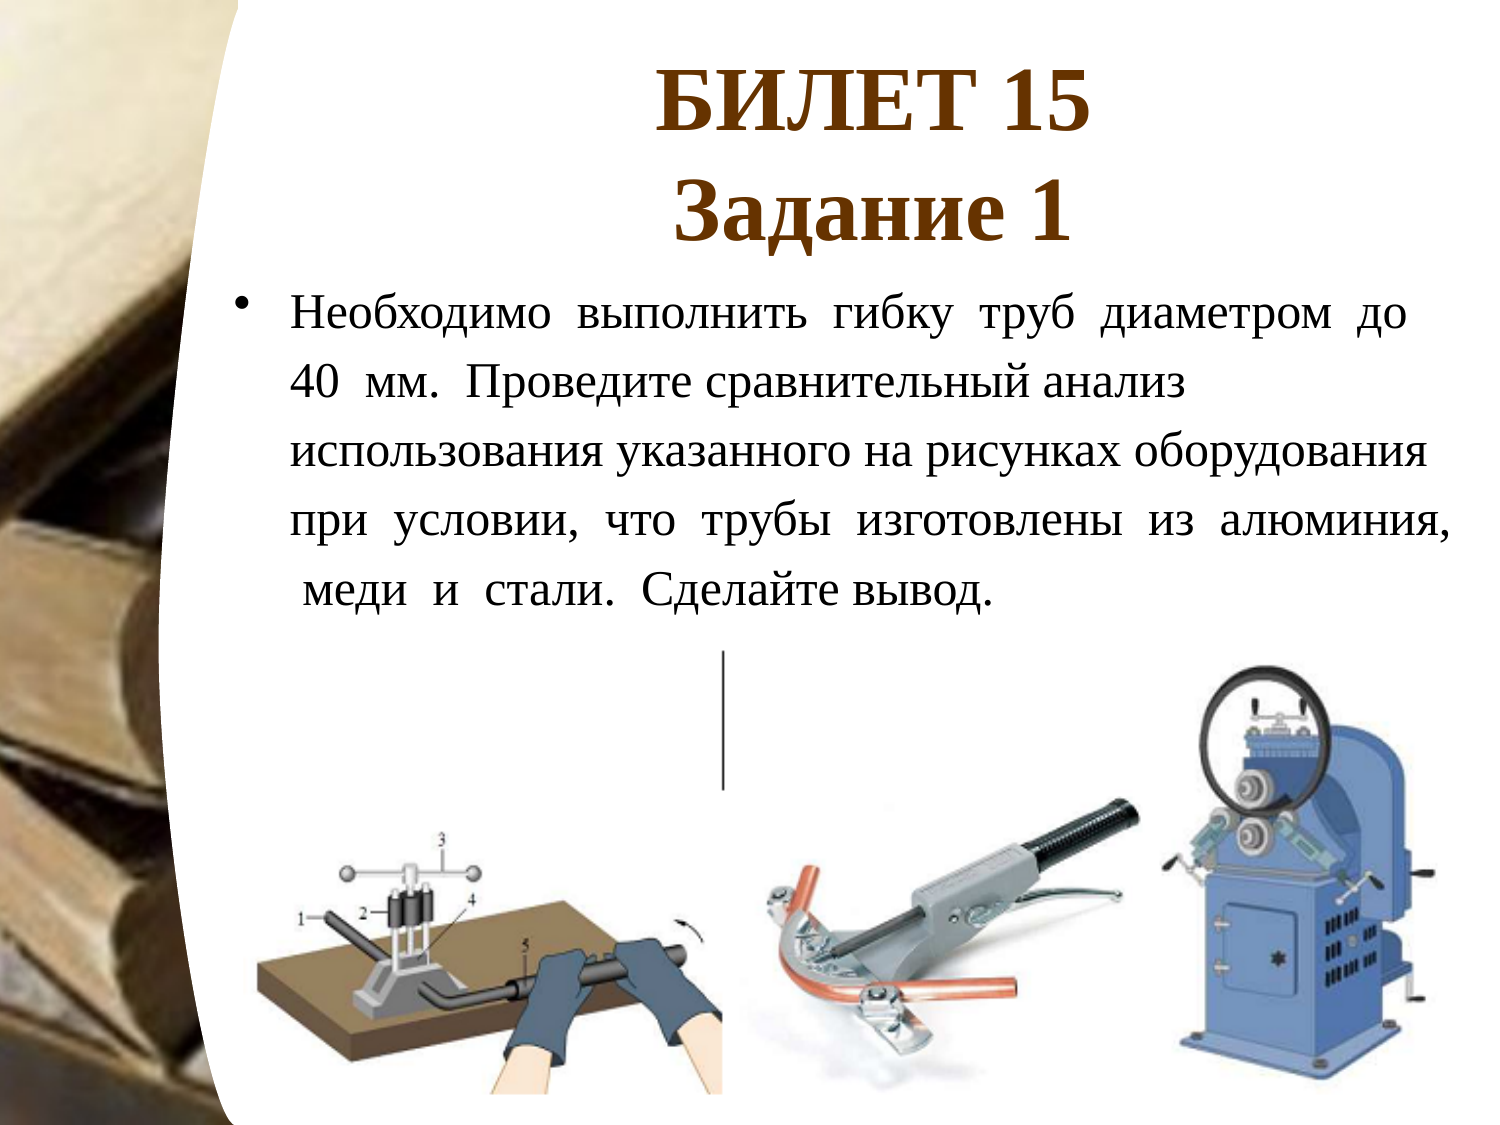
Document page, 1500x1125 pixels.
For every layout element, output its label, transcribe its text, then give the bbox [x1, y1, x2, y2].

title БИЛЕТ 15 Задание 1 [288, 43, 1460, 234]
picture [241, 643, 1471, 1122]
picture [0, 0, 238, 1125]
list Необходимо выполнить гибку труб диаметром до 40 мм. Проведите сравнительный анализ использования указанного на рисунках оборудования при условии, что трубы изготовлены из алюминия, меди и стали. Сделайте вывод. [218, 262, 1471, 1005]
